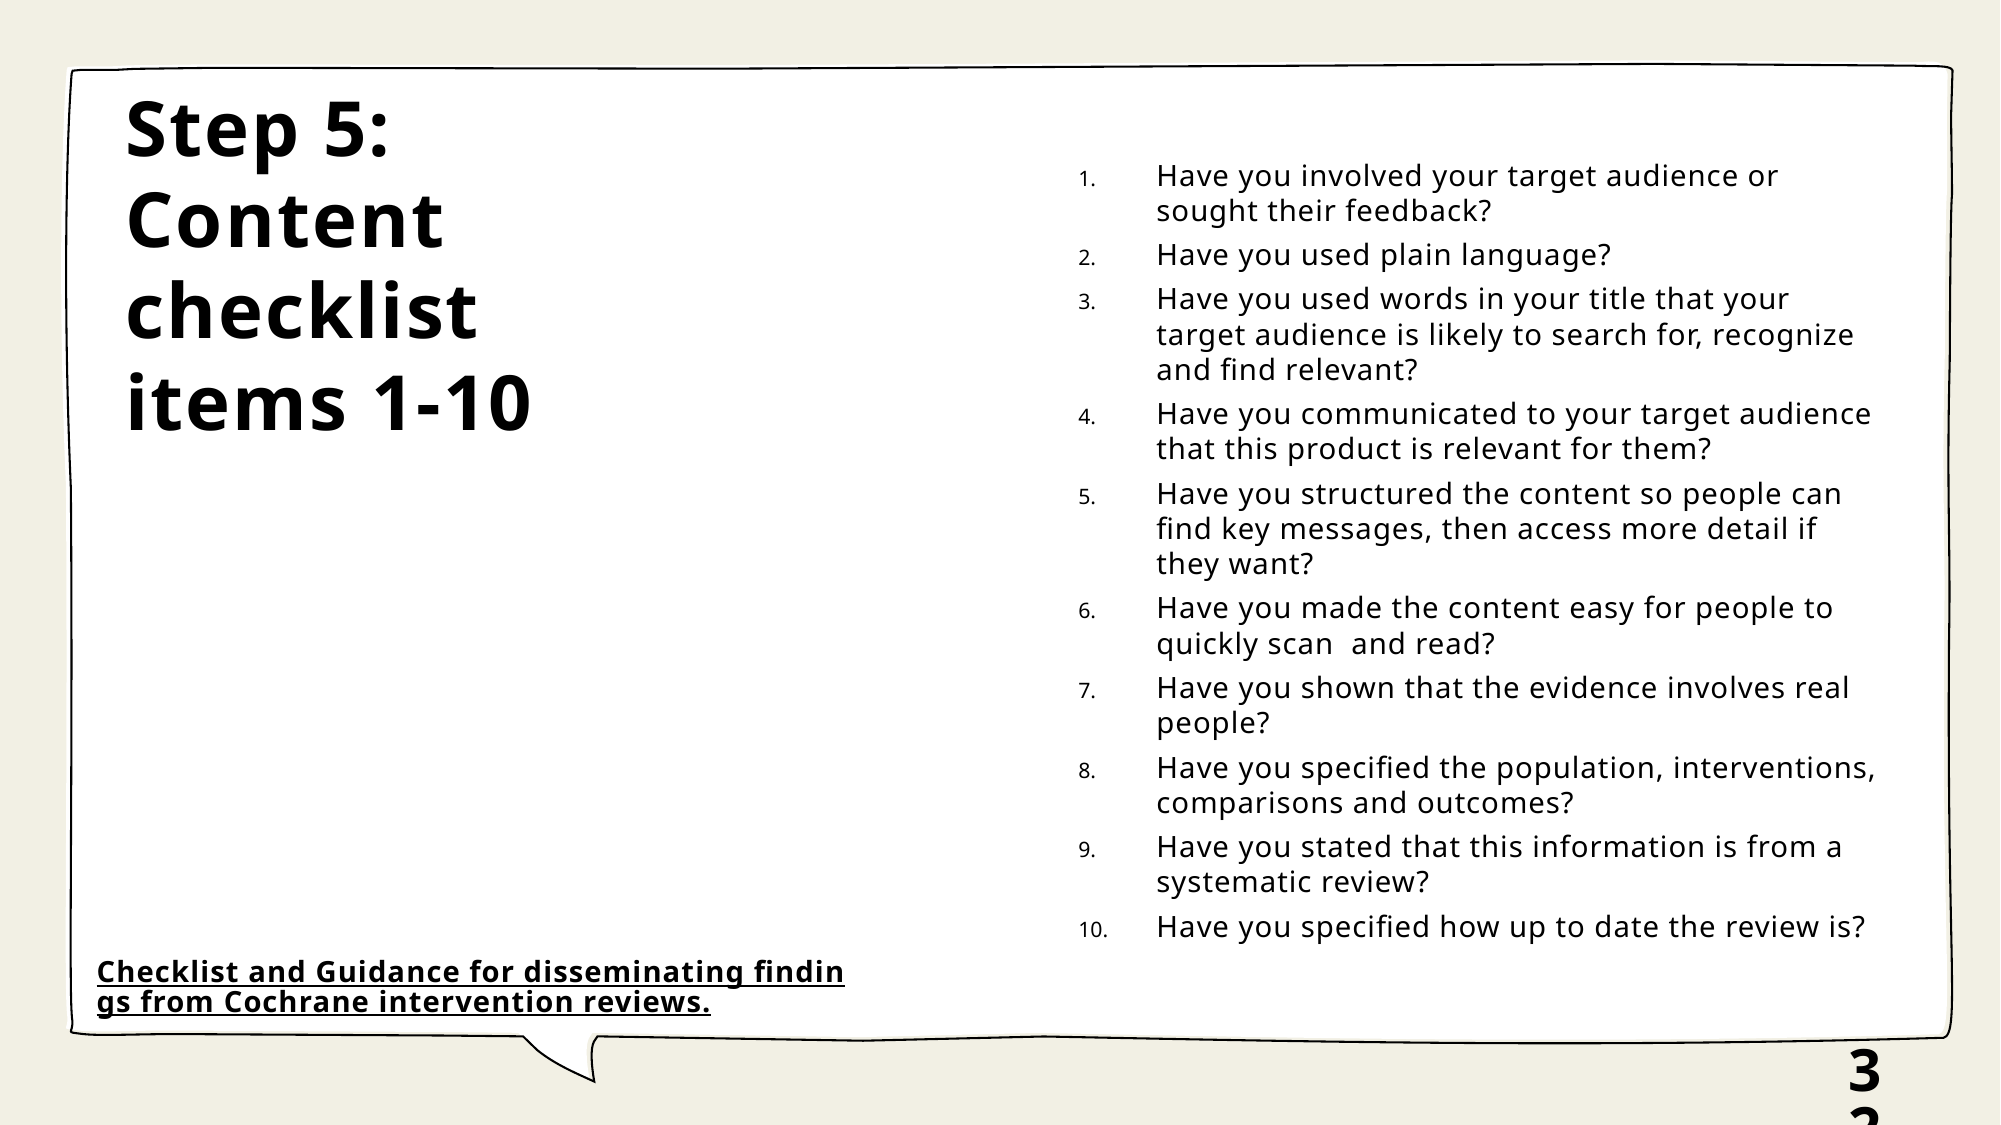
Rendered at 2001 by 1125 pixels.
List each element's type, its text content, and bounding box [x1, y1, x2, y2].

title Step 5: Content checklist items 1-10 [110, 72, 773, 454]
slide_number 32 [1833, 1042, 1924, 1103]
list Checklist and Guidance for disseminating findings from Cochrane intervention reviews. [81, 946, 873, 1006]
list Have you involved your target audience or sought their feedback? Have you used plain language? Have you used words in your title that your target audience is likely to search for, recognize and find relevant? Have you communicated to your target audience that this product is relevant for them? Have you structured the content so people can find key messages, then access more detail if they want? Have you made the content easy for people to quickly scan and read? Have you shown that the evidence involves real people? Have you specified the population, interventions, comparisons and outcomes? Have you stated that this information is from a systematic review? Have you specified how up to date the review is? [1063, 149, 1896, 976]
